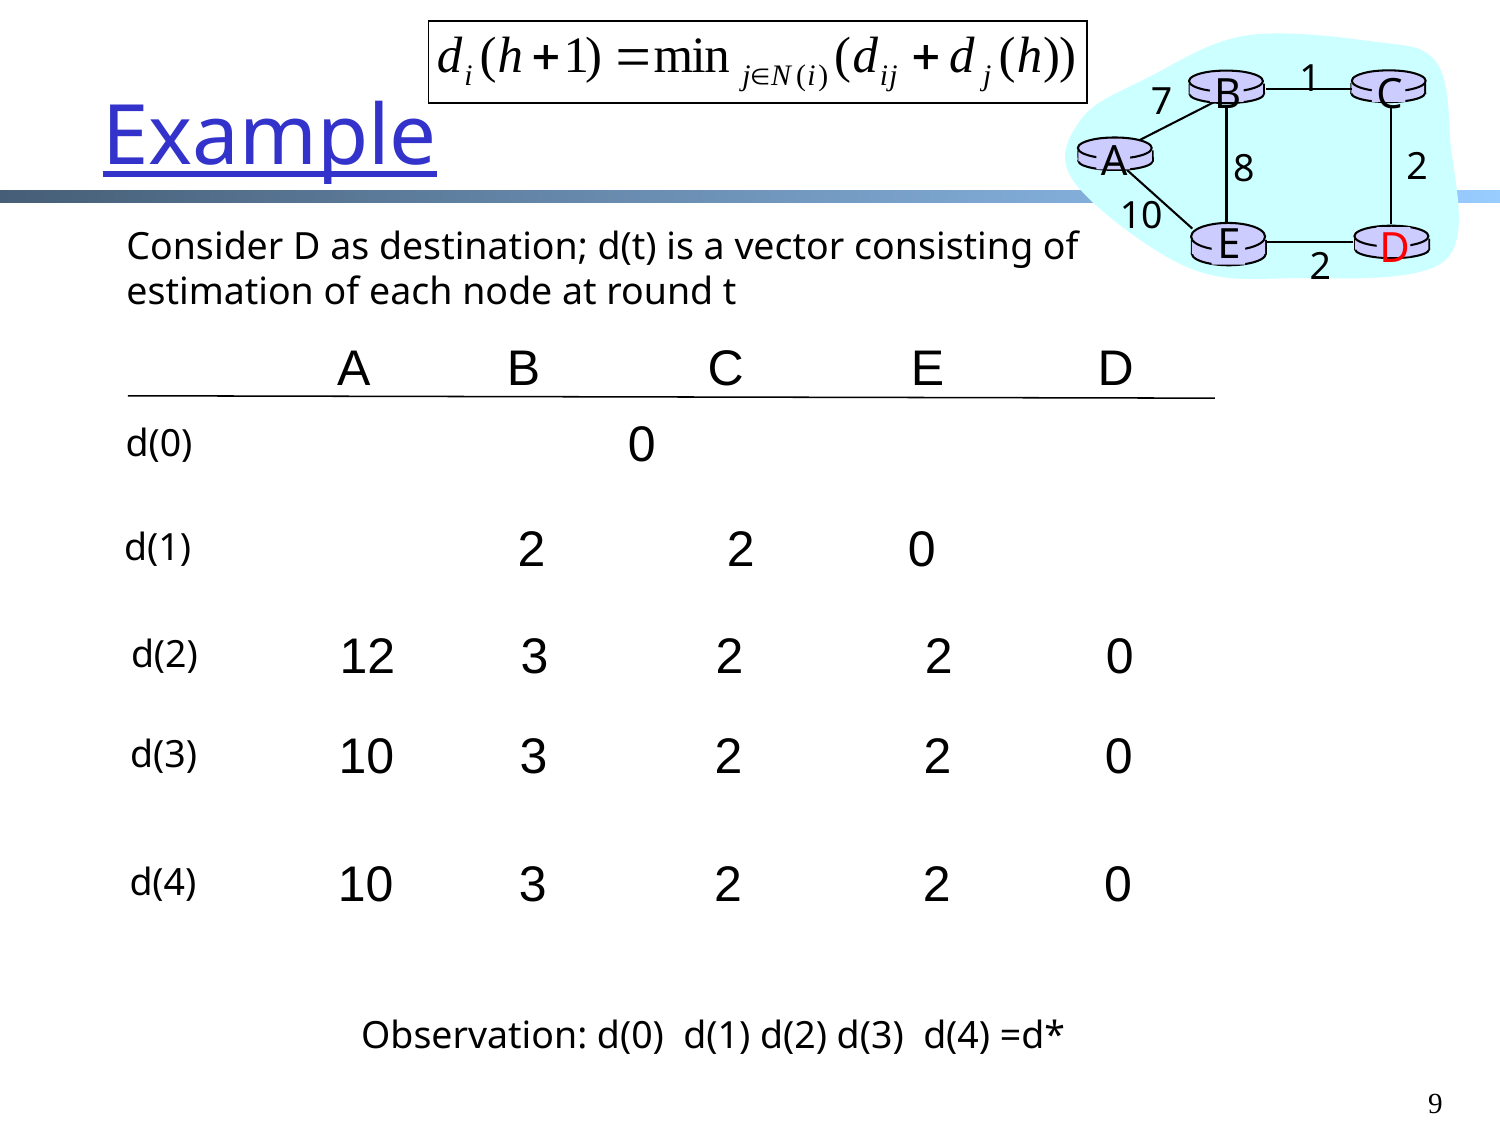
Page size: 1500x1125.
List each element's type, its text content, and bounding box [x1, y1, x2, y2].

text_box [111, 843, 1221, 920]
slide_number 9 [1387, 1076, 1459, 1125]
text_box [428, 21, 1087, 103]
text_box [112, 715, 1221, 792]
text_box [112, 615, 1222, 692]
title Example [87, 37, 1050, 225]
text_box A B C E D [322, 327, 1220, 403]
text_box Consider D as destination; d(t) is a vector consisting of estimation of each node at round t [111, 214, 1105, 320]
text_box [107, 404, 1217, 481]
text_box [1055, 29, 1473, 296]
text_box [109, 508, 1218, 585]
